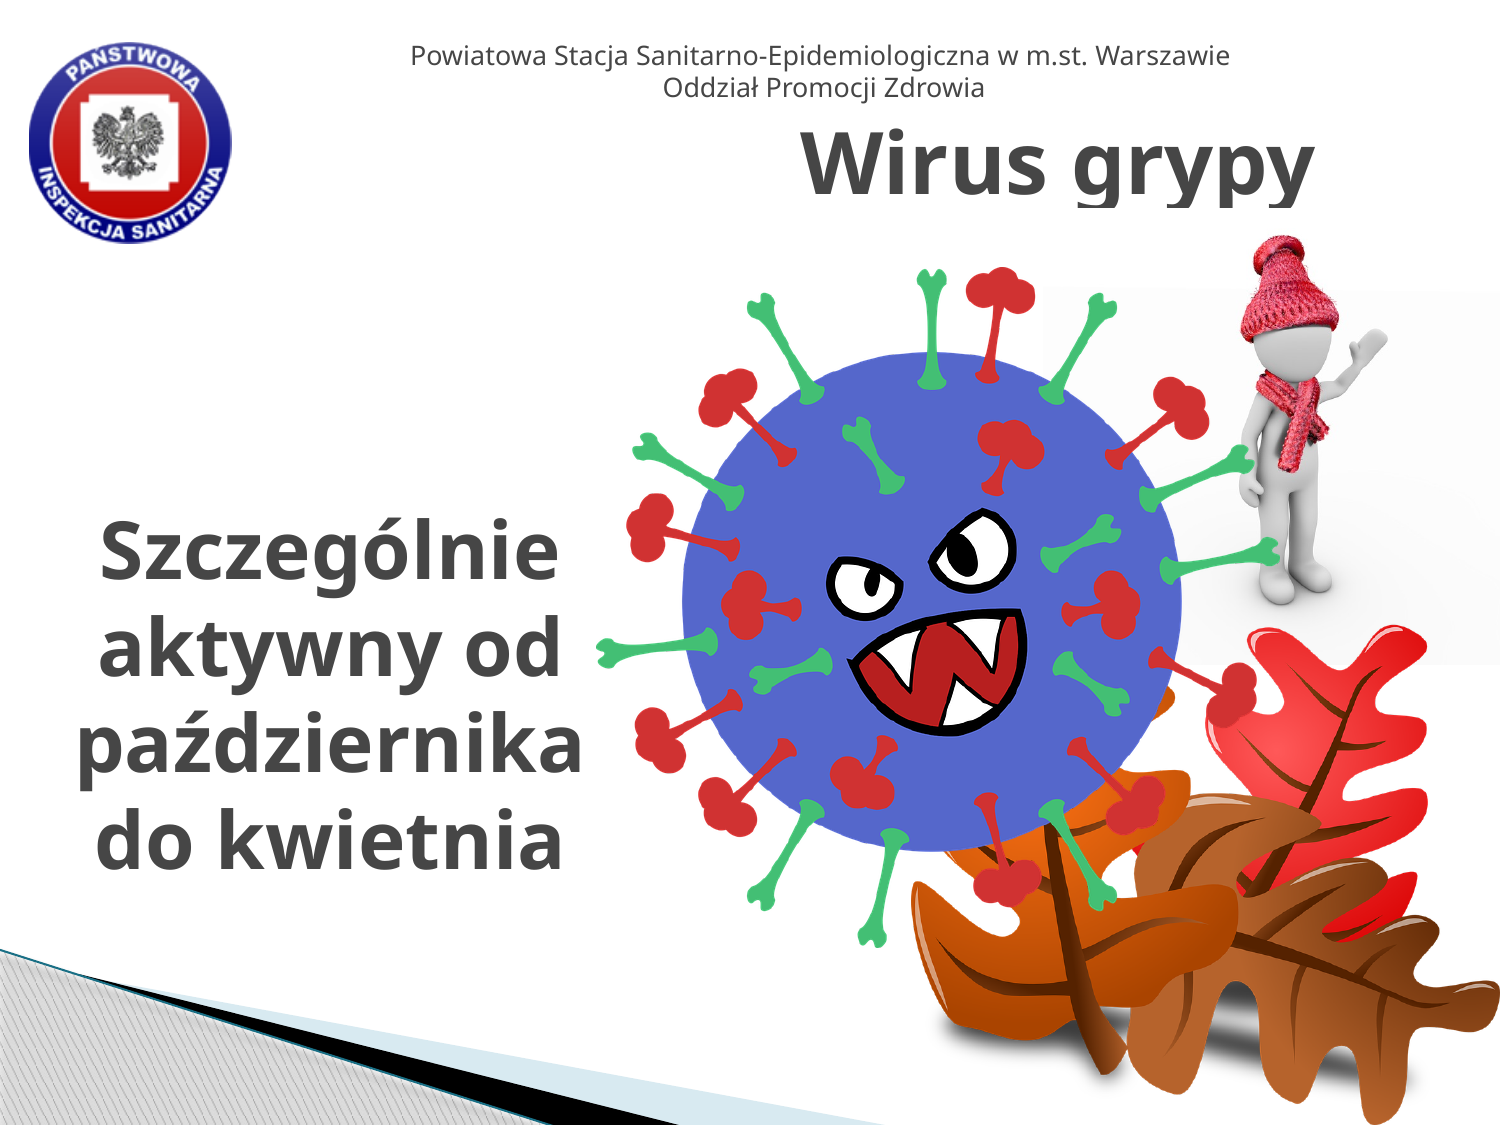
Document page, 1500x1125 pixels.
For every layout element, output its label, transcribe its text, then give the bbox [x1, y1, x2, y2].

picture [596, 207, 1500, 1125]
text_box Powiatowa Stacja Sanitarno-Epidemiologiczna w m.st. Warszawie Oddział Promocji Zdrowia [141, 30, 1500, 111]
title Wirus grypy [785, 111, 1331, 254]
text_box Szczególnie aktywny od października do kwietnia [29, 491, 590, 894]
picture [29, 42, 233, 244]
